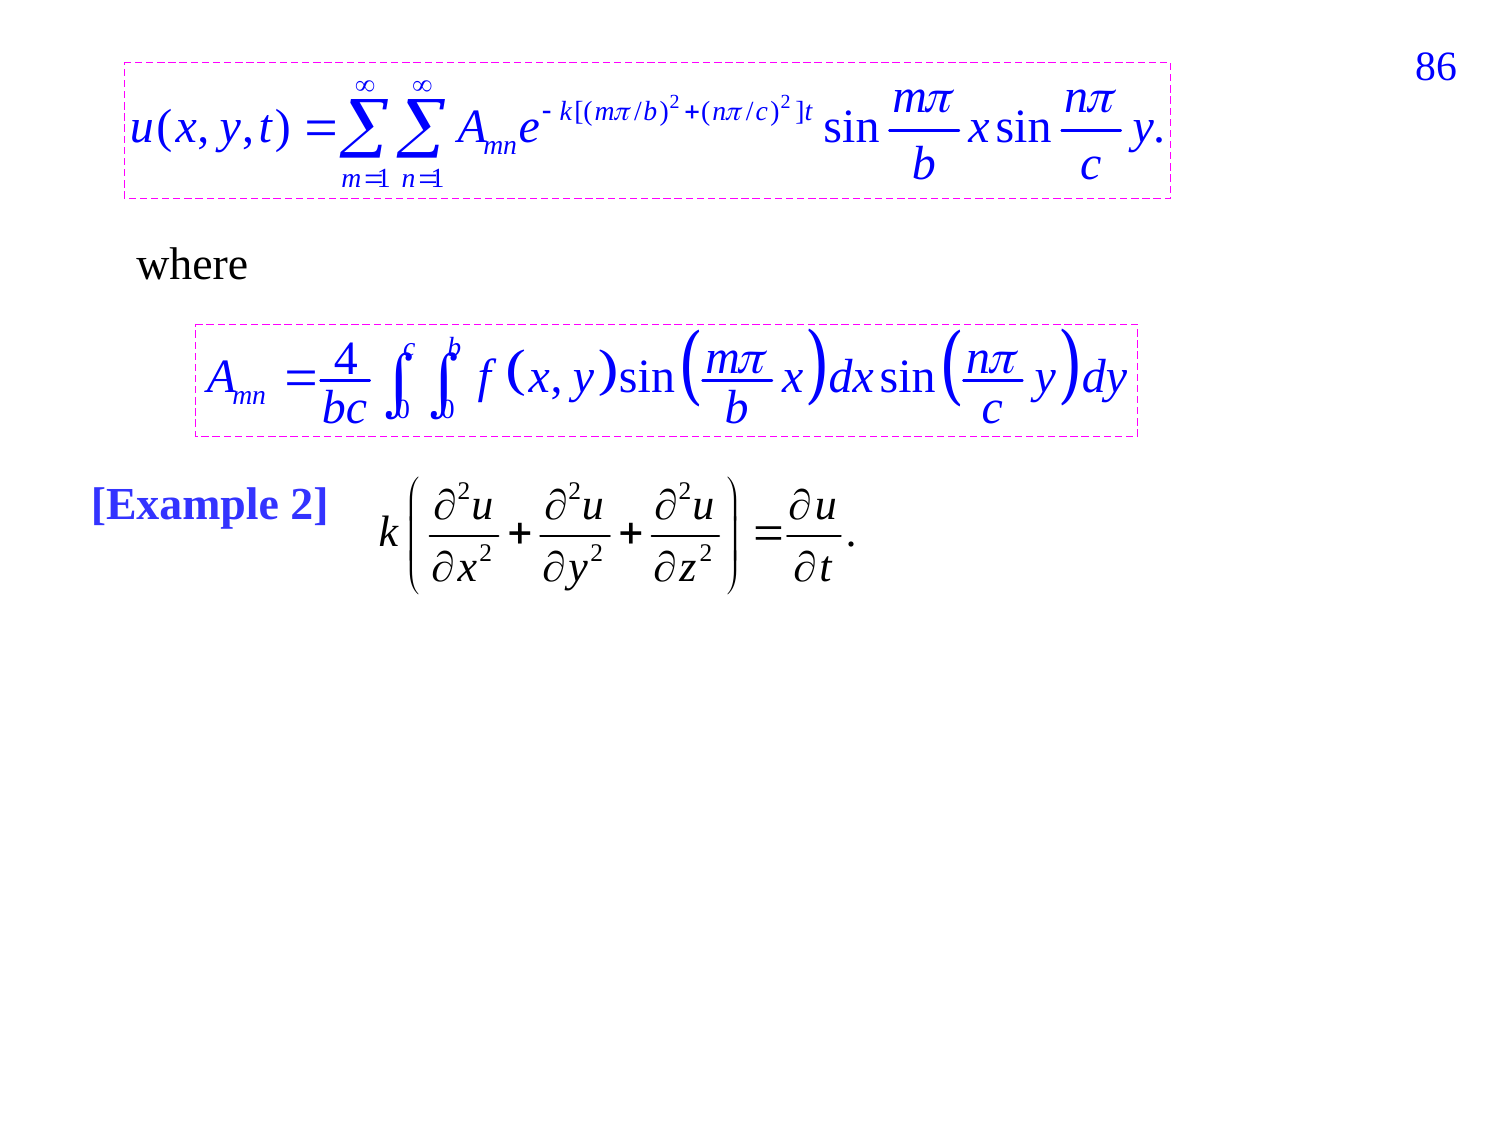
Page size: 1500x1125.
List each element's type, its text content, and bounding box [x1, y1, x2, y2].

slide_number 175 [1352, 30, 1473, 110]
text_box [123, 62, 1171, 199]
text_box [195, 324, 1138, 437]
text_box [Example 2] [76, 466, 349, 537]
text_box where [121, 226, 1303, 297]
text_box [371, 466, 863, 606]
